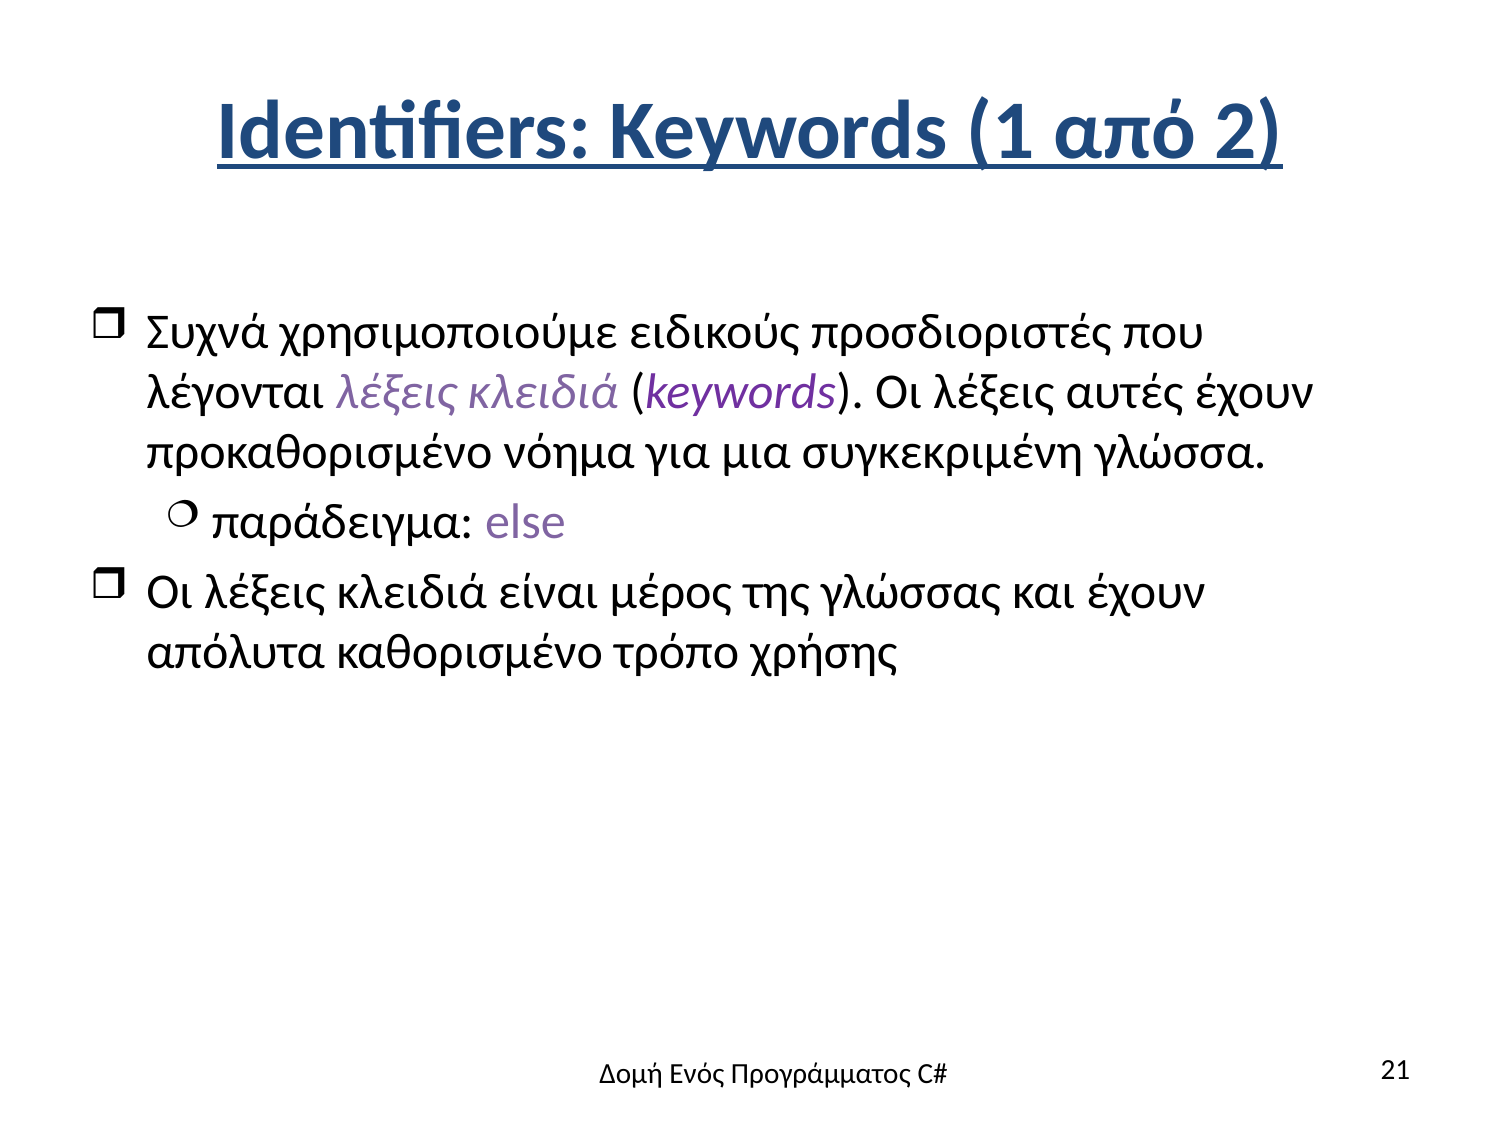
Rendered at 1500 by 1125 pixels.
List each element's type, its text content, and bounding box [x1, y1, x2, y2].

text_box Συχνά χρησιμοποιούμε ειδικούς προσδιοριστές που λέγονται λέξεις κλειδιά (keywords). Οι λέξεις αυτές έχουν προκαθορισμένο νόημα για μια συγκεκριμένη γλώσσα. παράδειγμα: else Οι λέξεις κλειδιά είναι μέρος της γλώσσας και έχουν απόλυτα καθορισμένο τρόπο χρήσης [74, 290, 1363, 716]
text_box 21 [1074, 1042, 1425, 1103]
text_box Δομή Ενός Προγράμματος C# [511, 1046, 1036, 1125]
title Identifiers: Keywords (1 από 2) [75, 19, 1425, 232]
